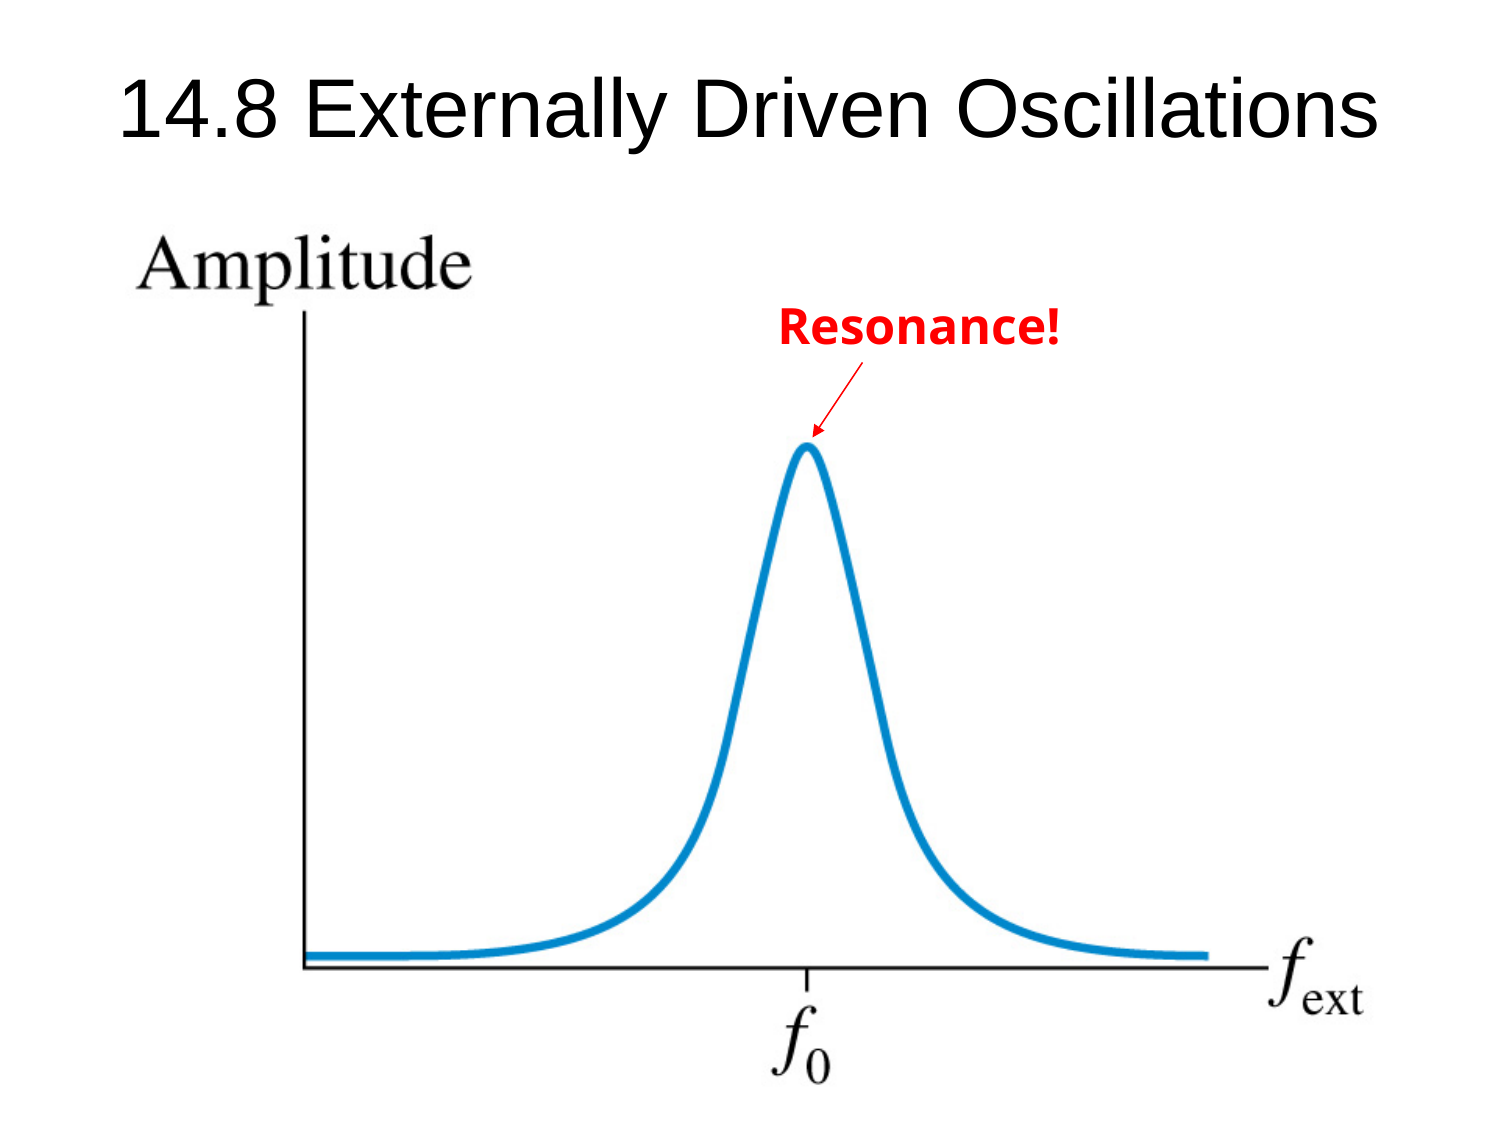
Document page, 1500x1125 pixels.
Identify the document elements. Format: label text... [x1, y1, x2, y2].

title 14.8 Externally Driven Oscillations [74, 44, 1426, 163]
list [124, 224, 1376, 1125]
